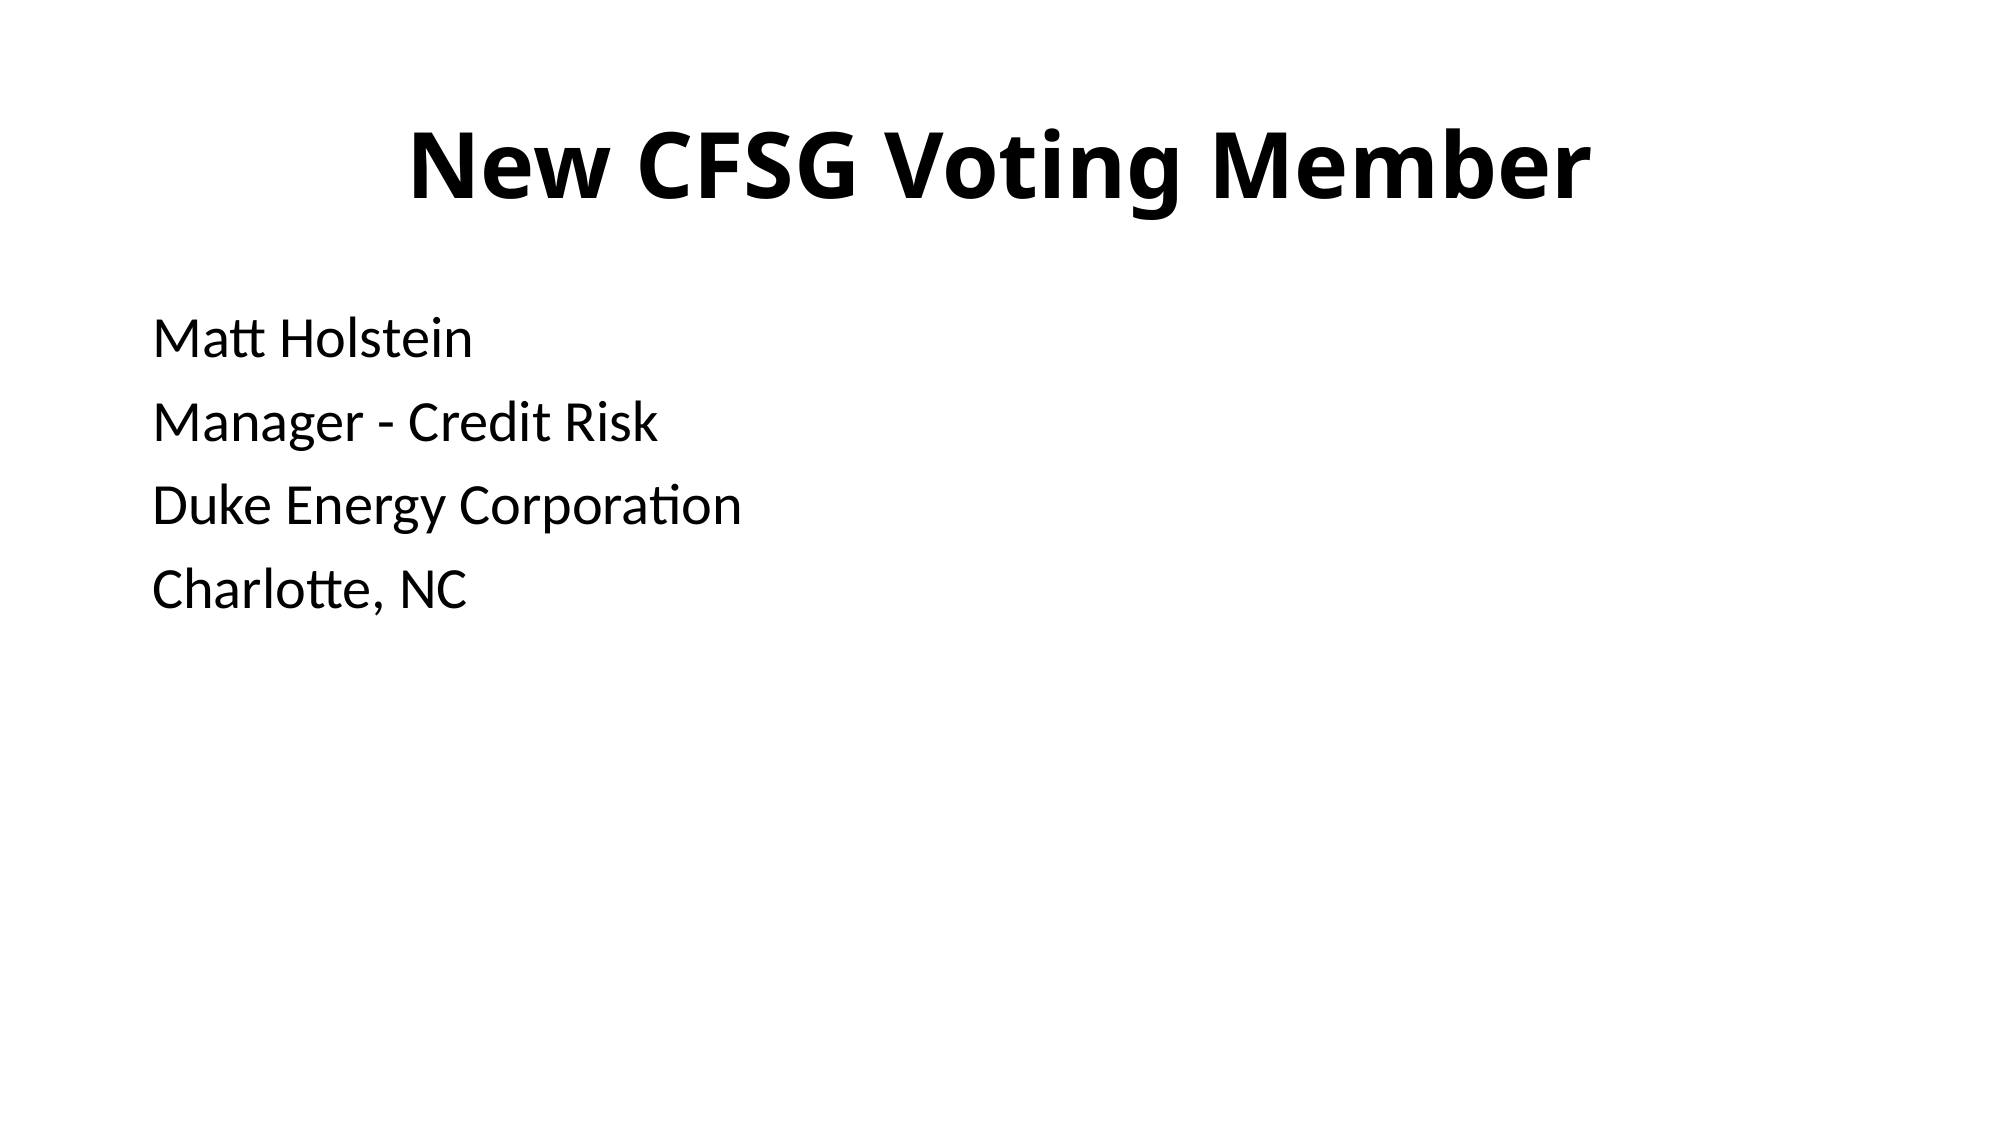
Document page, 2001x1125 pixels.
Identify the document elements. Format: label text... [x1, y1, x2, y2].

title New CFSG Voting Member [137, 59, 1863, 278]
list Matt Holstein Manager - Credit Risk Duke Energy Corporation Charlotte, NC [137, 299, 1863, 1014]
